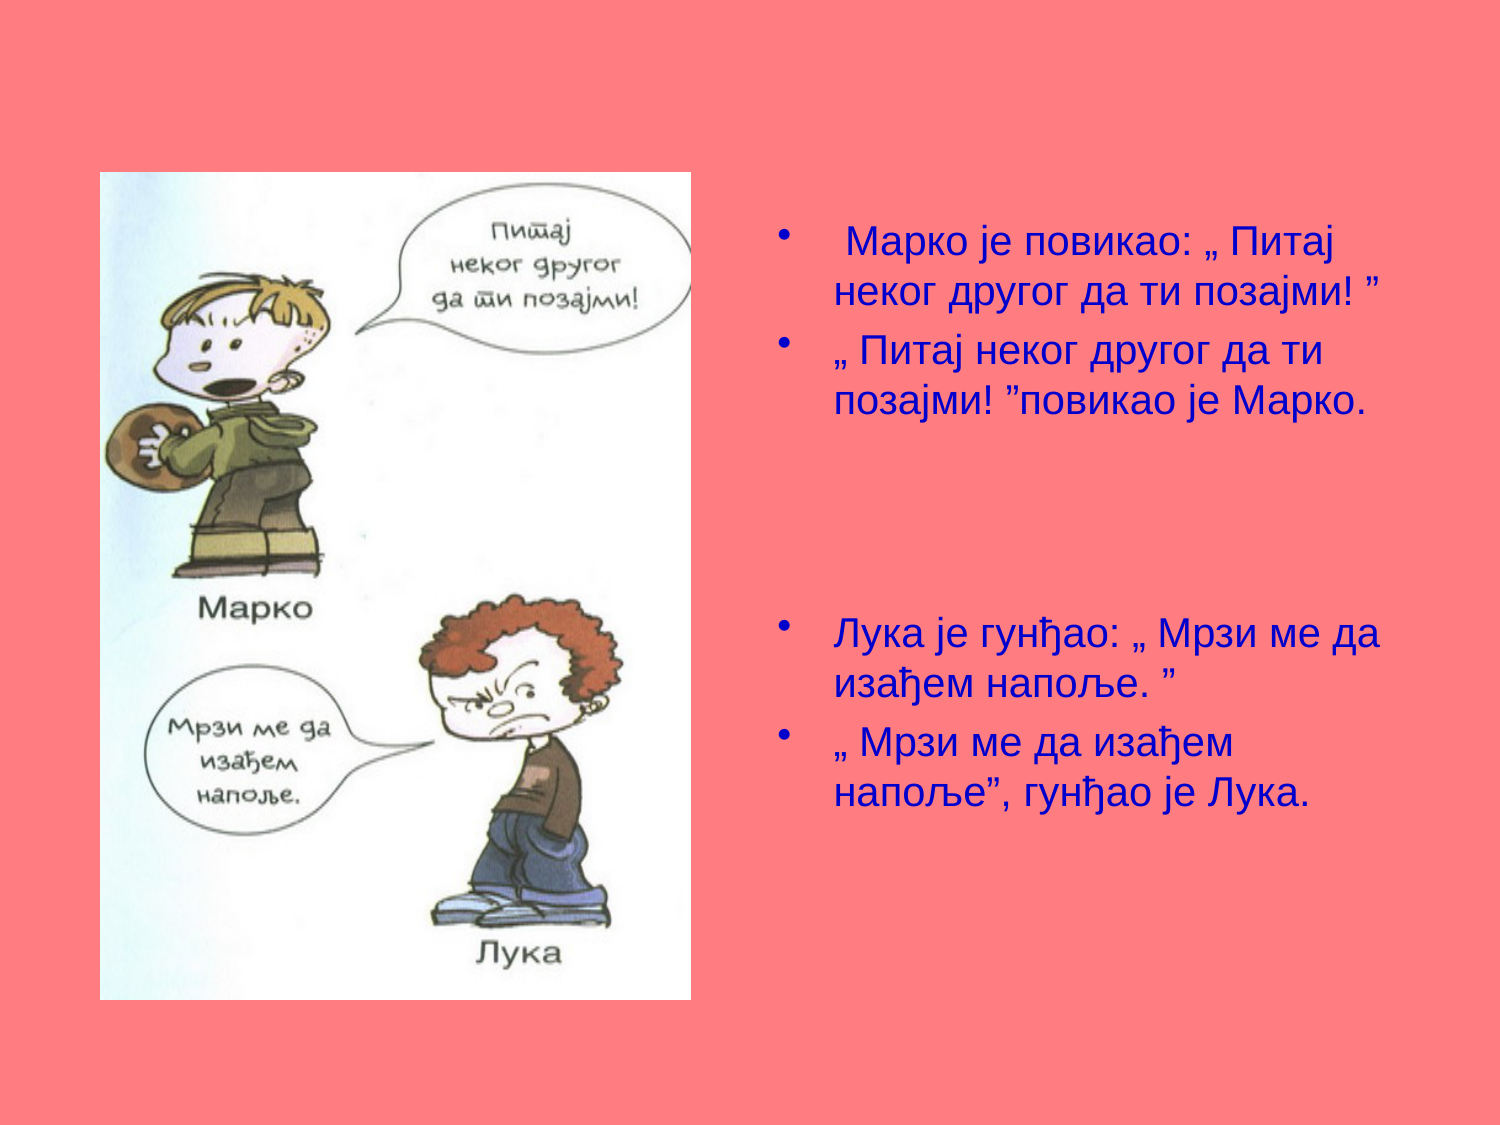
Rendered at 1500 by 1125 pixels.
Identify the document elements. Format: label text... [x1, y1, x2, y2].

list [100, 172, 691, 1000]
list Марко је повикао: „ Питај неког другог да ти позајми! ” „ Питај неког другог да ти позајми! ”повикао је Марко. Лука је гунђао: „ Мрзи ме да изађем напоље. ” „ Мрзи ме да изађем напоље”, гунђао је Лука. [762, 89, 1426, 1006]
